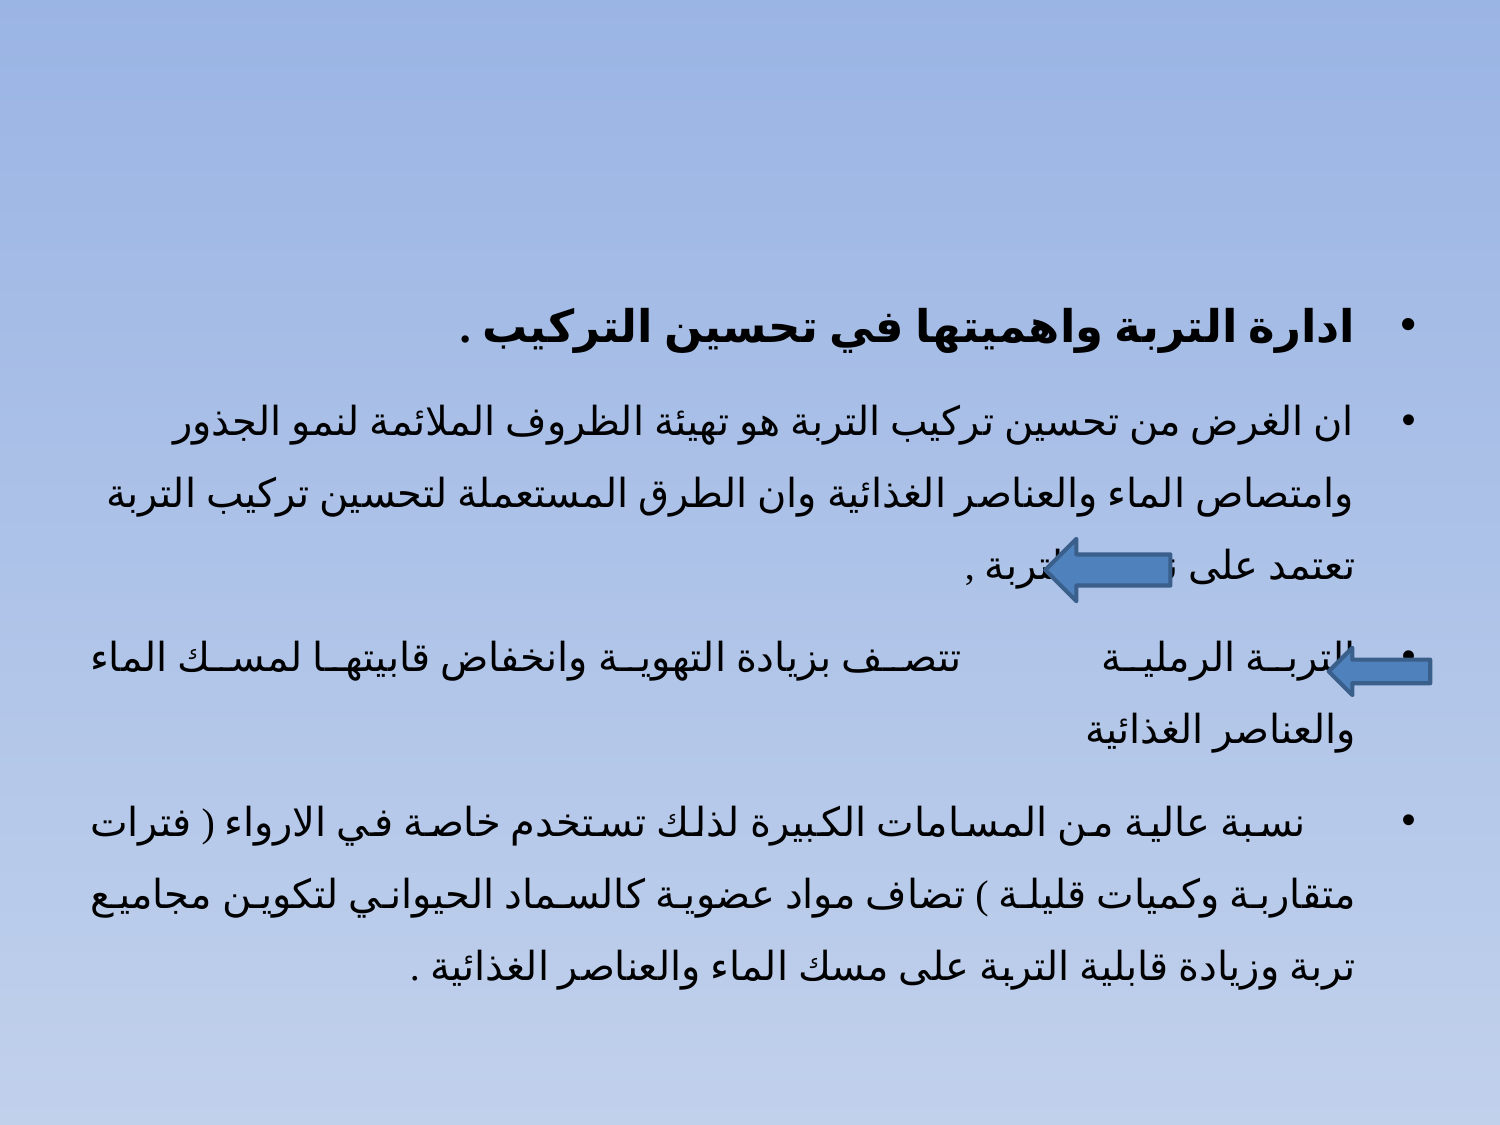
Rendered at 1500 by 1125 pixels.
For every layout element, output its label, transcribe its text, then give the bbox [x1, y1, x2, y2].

list ادارة التربة واهميتها في تحسين التركيب . ان الغرض من تحسين تركيب التربة هو تهيئة الظروف الملائمة لنمو الجذور وامتصاص الماء والعناصر الغذائية وان الطرق المستعملة لتحسين تركيب التربة تعتمد على نسجه التربة , التربة الرملية تتصف بزيادة التهوية وانخفاض قابيتها لمسك الماء والعناصر الغذائية نسبة عالية من المسامات الكبيرة لذلك تستخدم خاصة في الارواء ( فترات متقاربة وكميات قليلة ) تضاف مواد عضوية كالسماد الحيواني لتكوين مجاميع تربة وزيادة قابلية التربة على مسك الماء والعناصر الغذائية . [75, 262, 1425, 1005]
text_box [1043, 536, 1173, 604]
text_box [1326, 645, 1433, 698]
